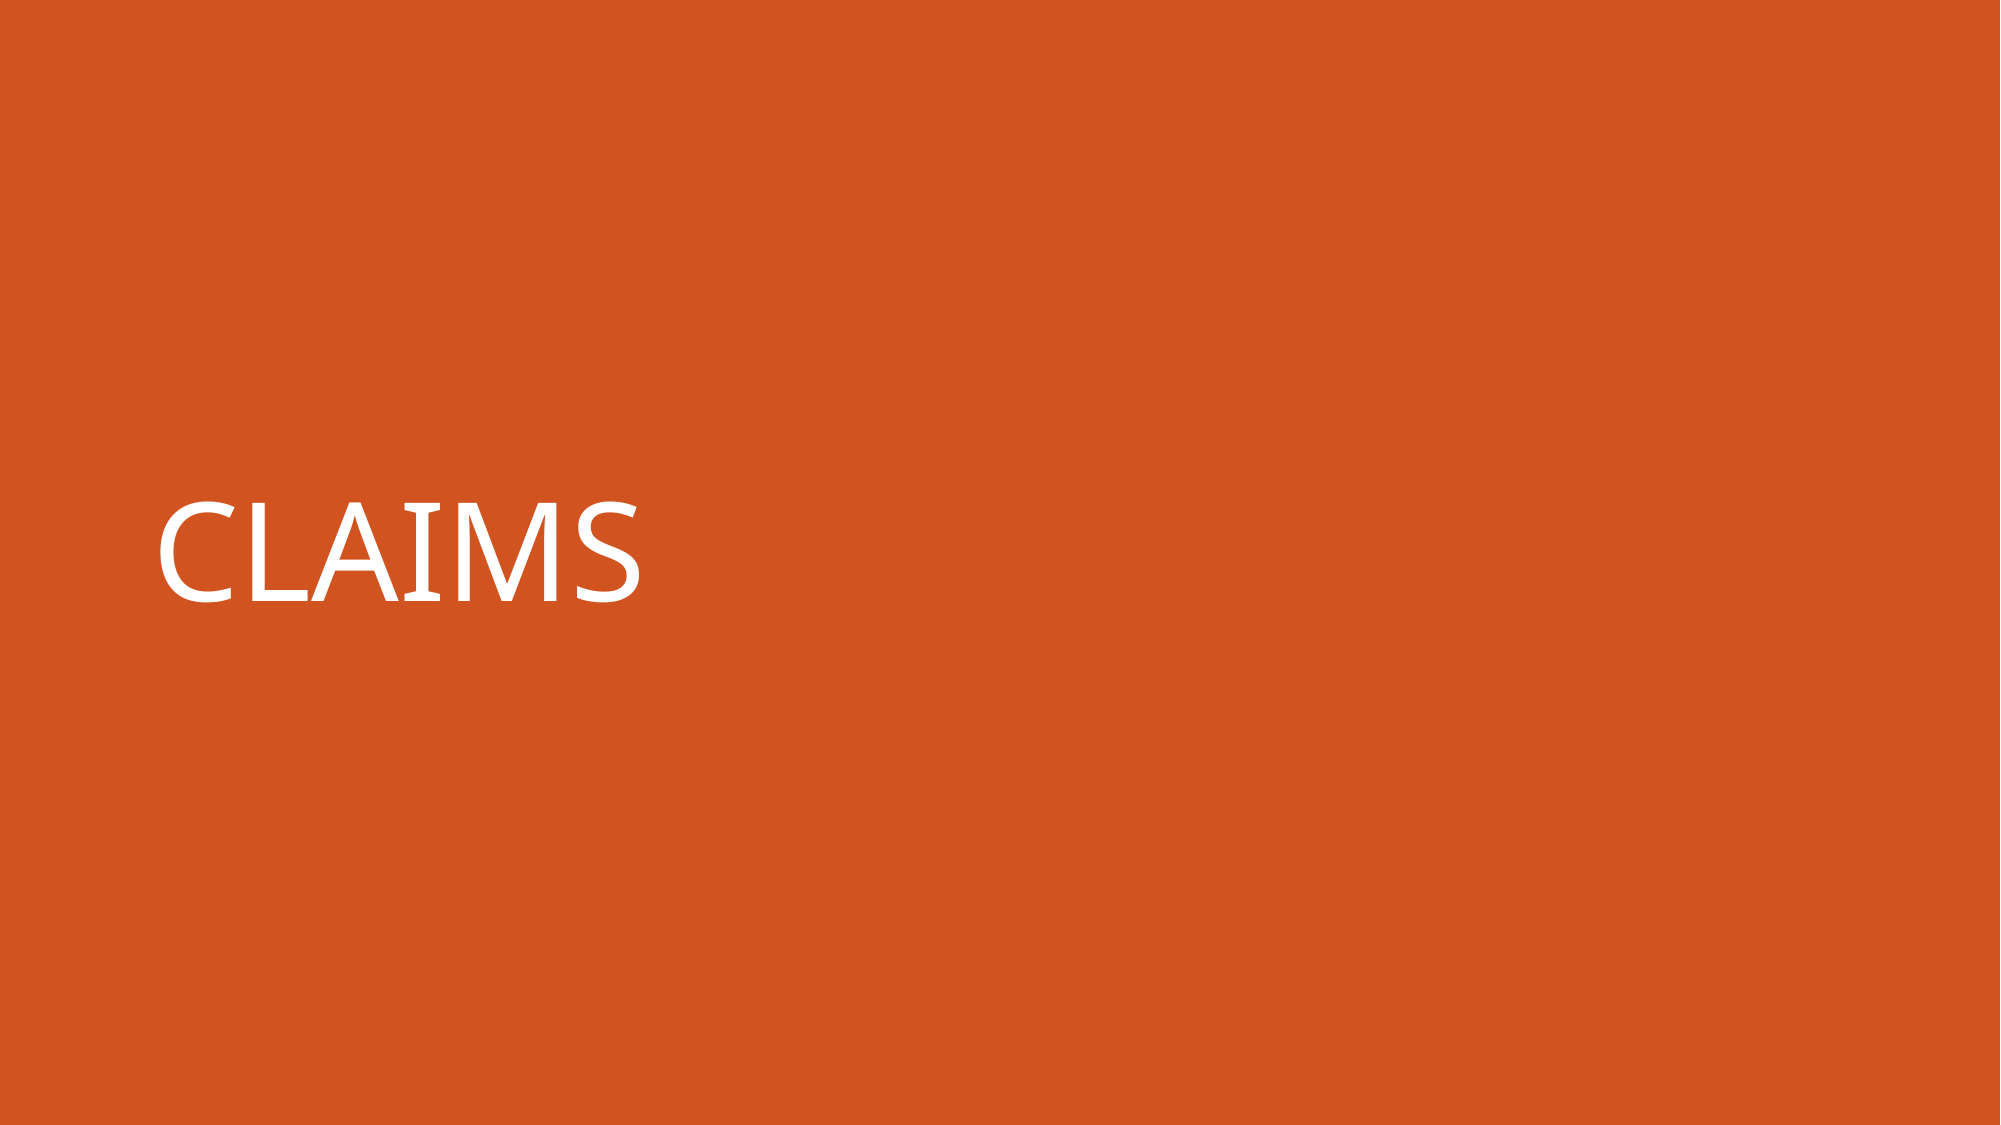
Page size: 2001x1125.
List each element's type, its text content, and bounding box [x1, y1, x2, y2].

title claims [137, 59, 1349, 1055]
